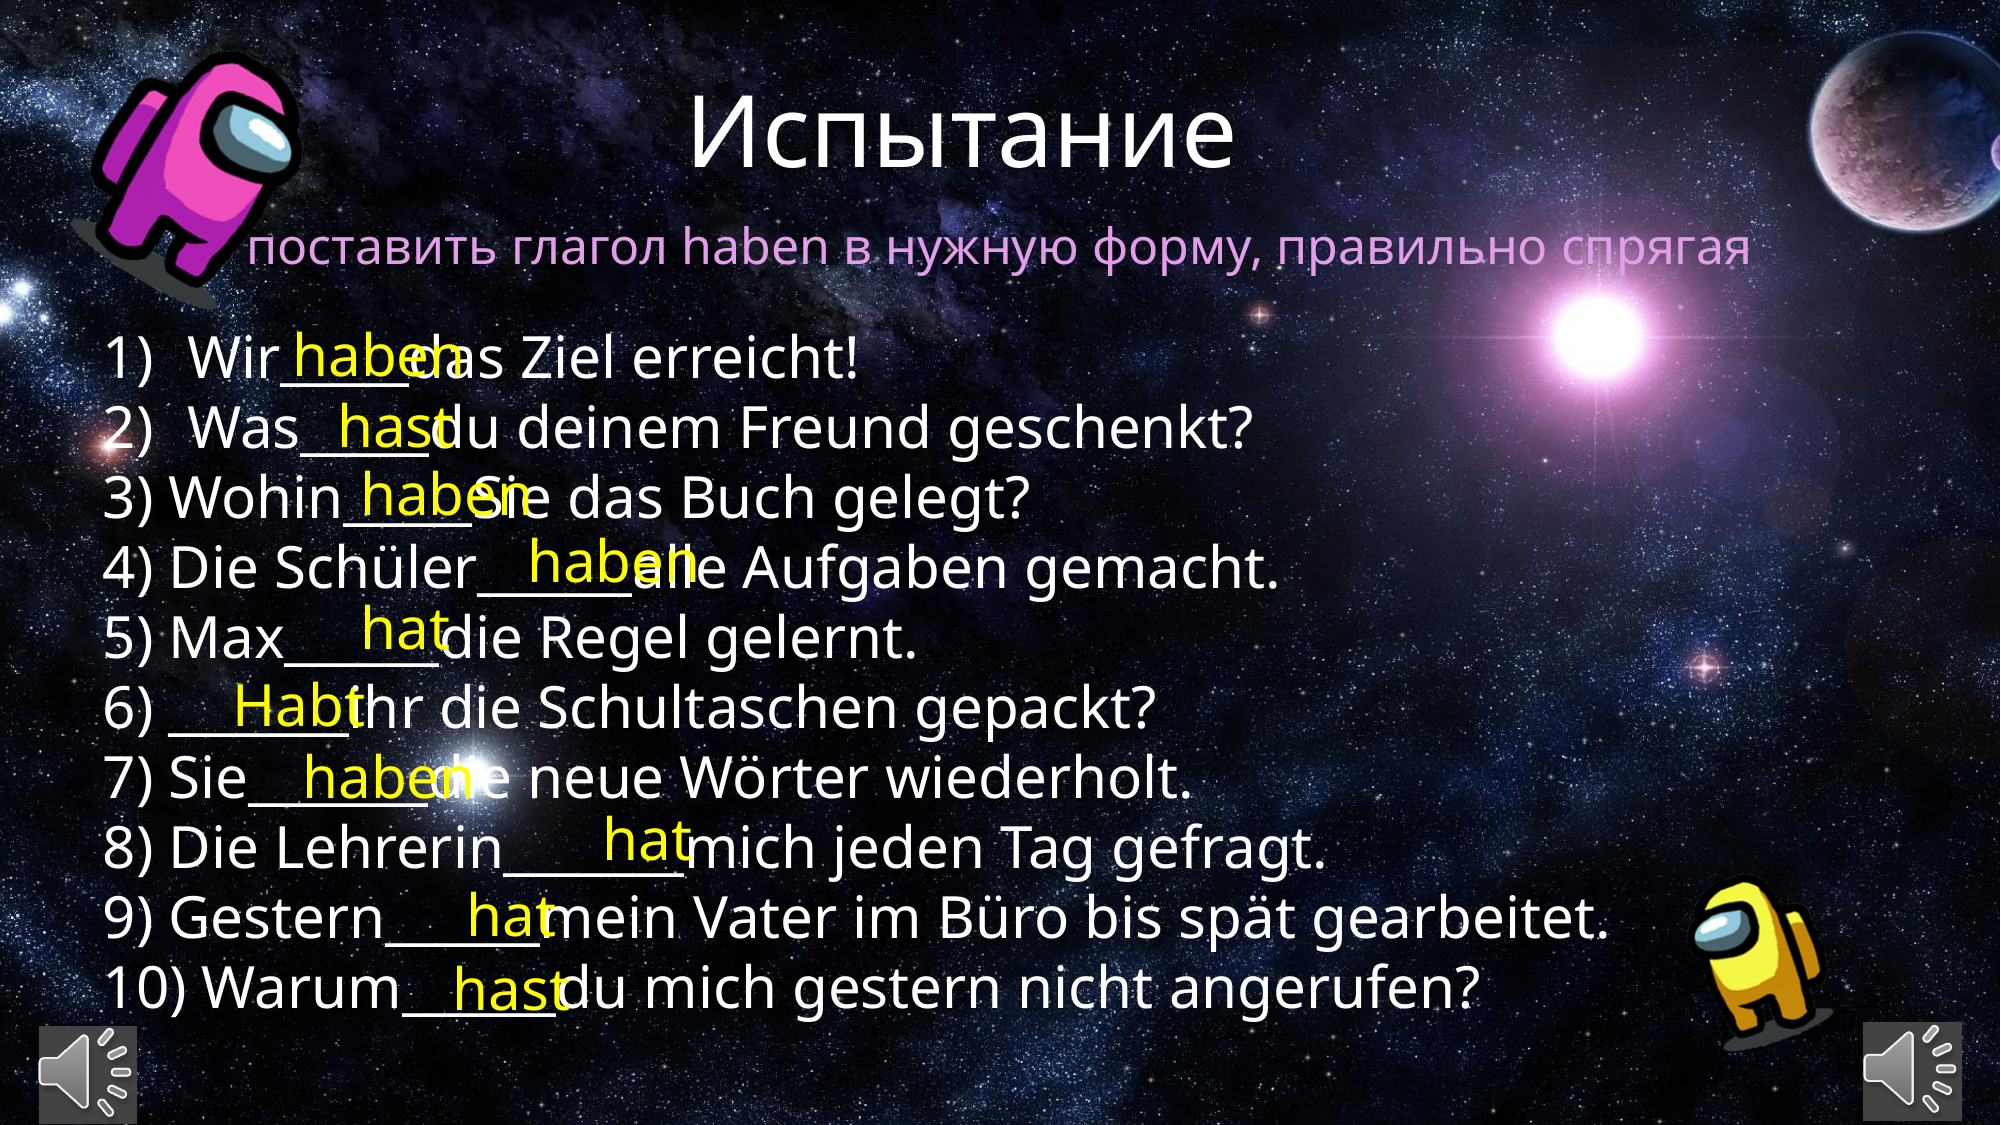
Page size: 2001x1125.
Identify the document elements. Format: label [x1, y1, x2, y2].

picture [1657, 838, 1963, 1122]
list [0, 0, 2000, 1125]
picture [37, 1024, 138, 1125]
picture [37, 0, 347, 332]
